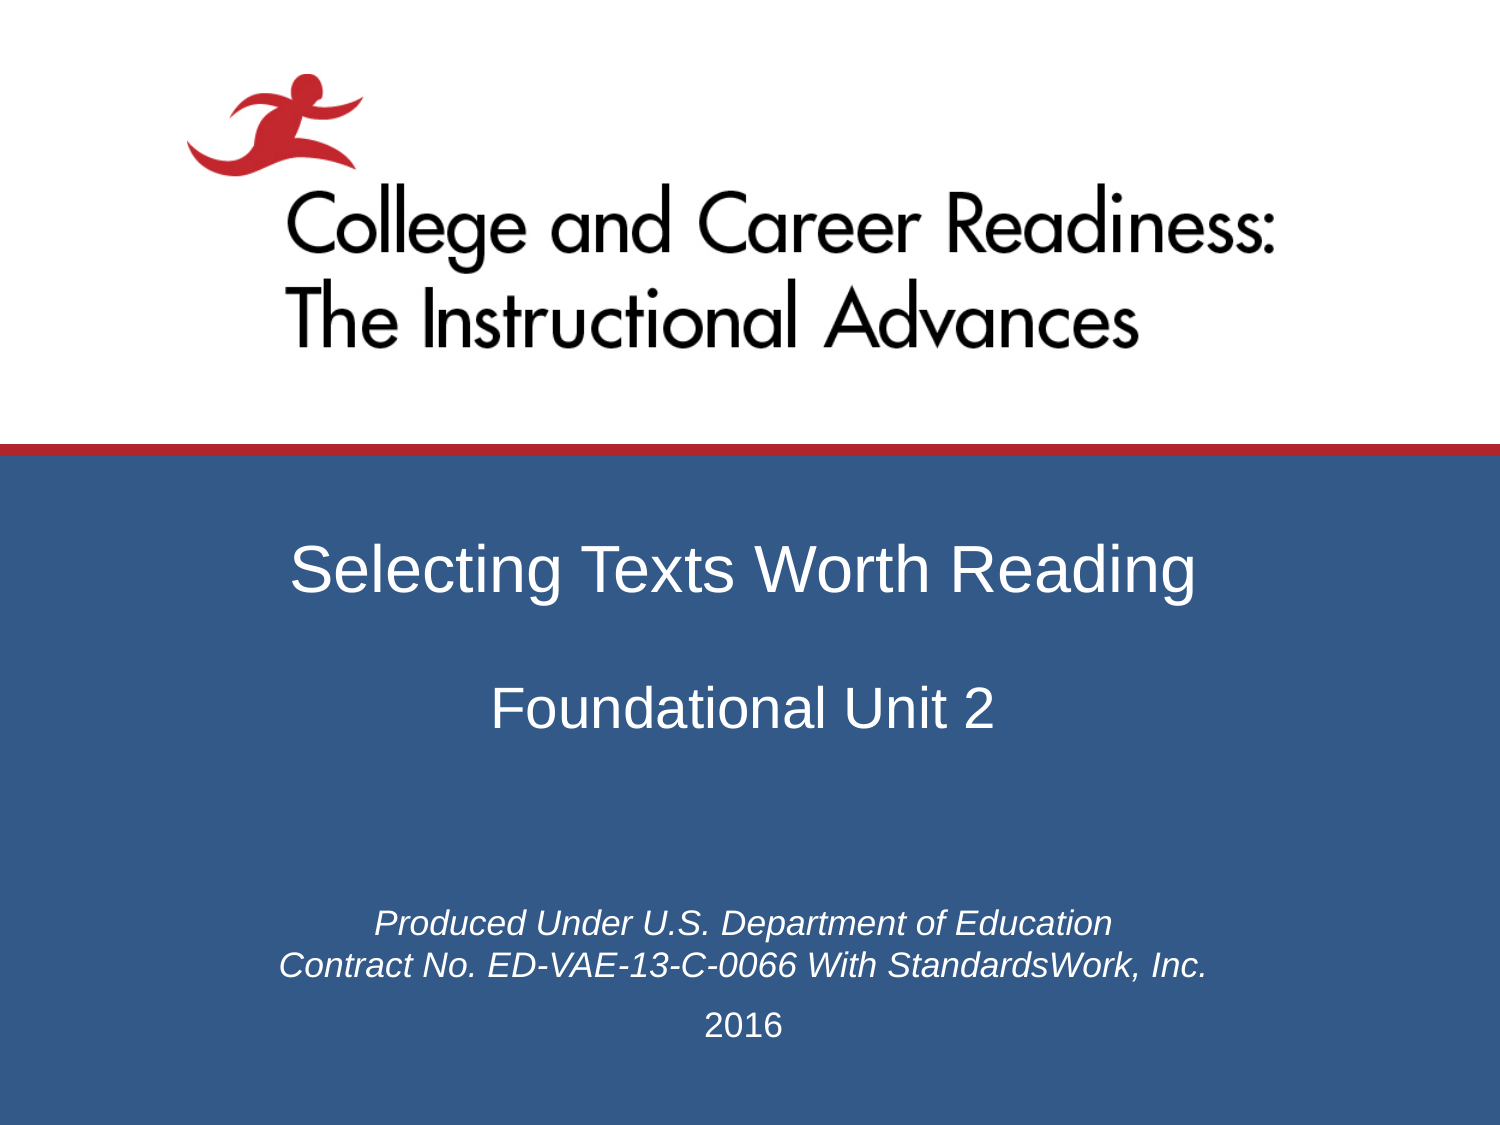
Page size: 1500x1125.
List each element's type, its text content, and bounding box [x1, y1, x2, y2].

title Selecting Texts Worth Reading Foundational Unit 2 [162, 527, 1325, 838]
picture [187, 74, 1280, 369]
list Produced Under U.S. Department of Education Contract No. ED-VAE-13-C-0066 With StandardsWork, Inc. 2016 [162, 892, 1325, 1055]
